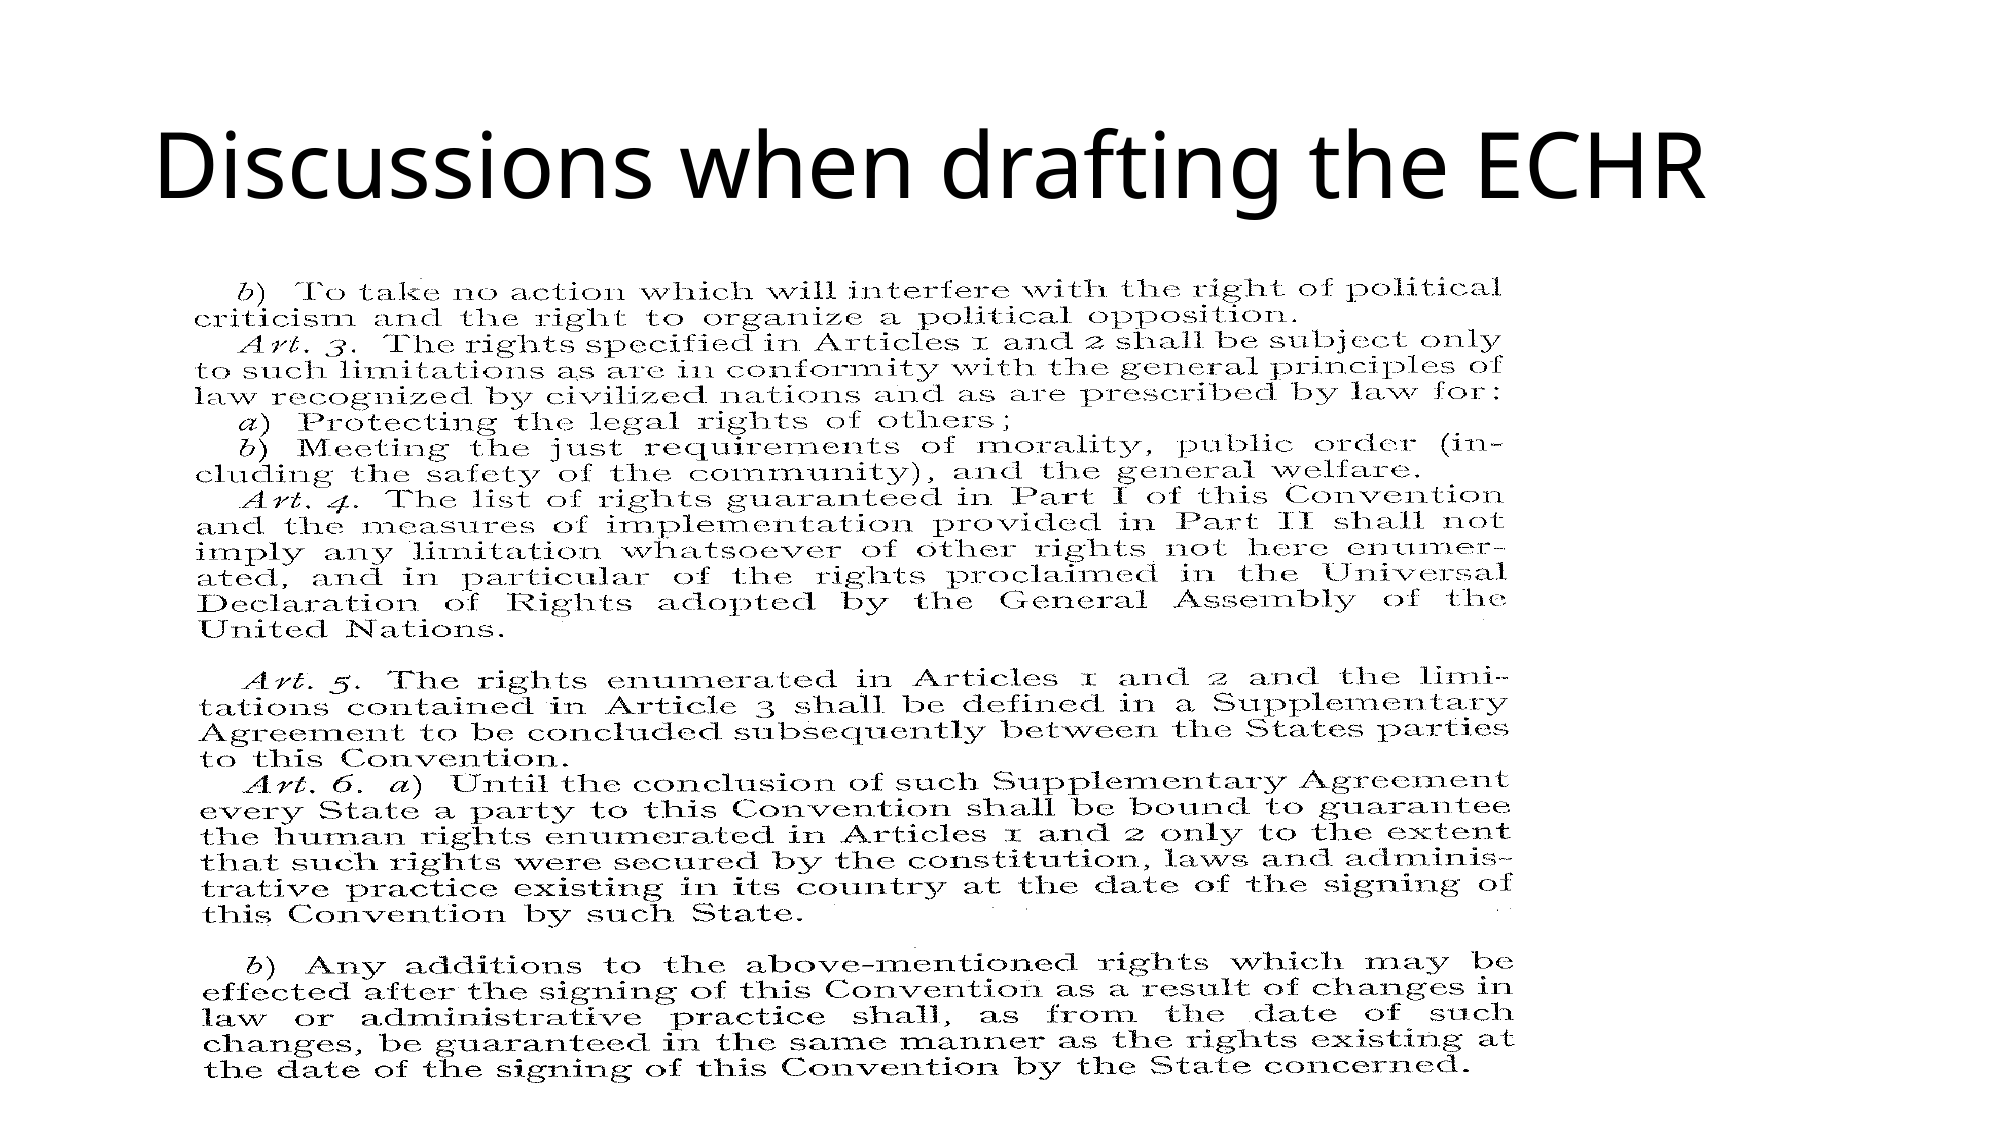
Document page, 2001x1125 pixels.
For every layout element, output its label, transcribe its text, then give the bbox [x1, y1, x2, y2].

title Discussions when drafting the ECHR [137, 59, 1863, 278]
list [193, 277, 1539, 1087]
